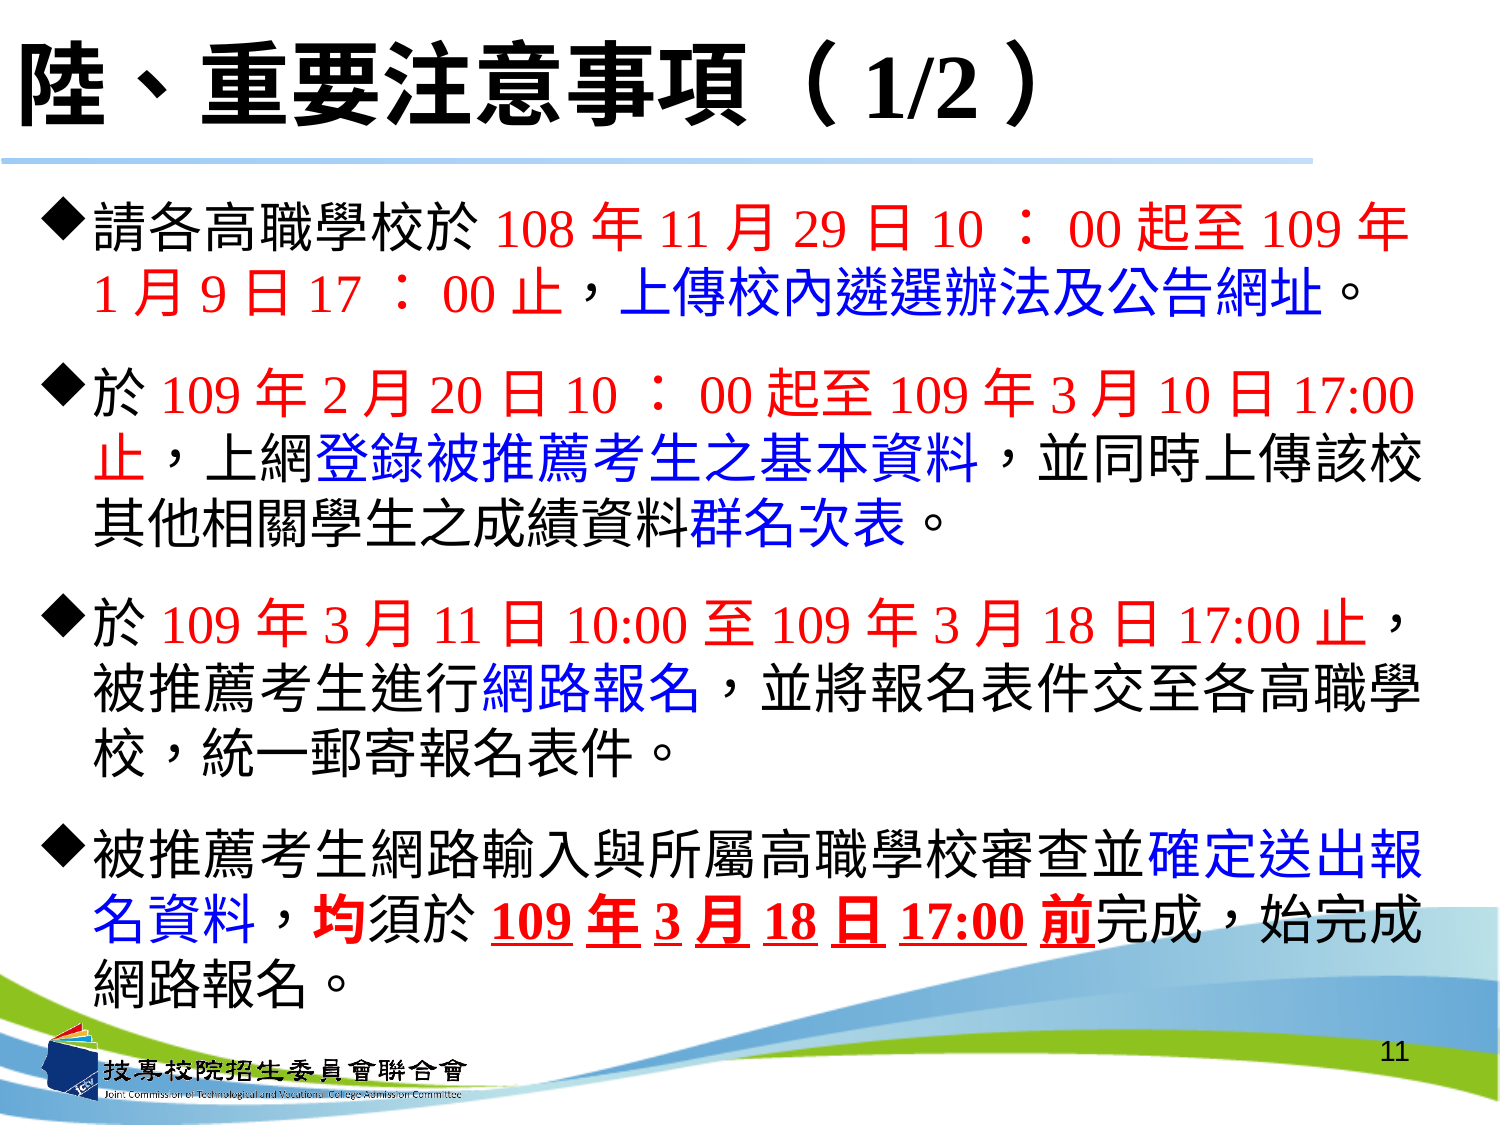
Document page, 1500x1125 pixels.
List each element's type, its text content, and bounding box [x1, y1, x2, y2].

picture [0, 907, 1500, 1125]
list 請各高職學校於108年11月29日10：00起至109年1月9日17：00止，上傳校內遴選辦法及公告網址。 於109年2月20日10：00起至109年3月10日17:00止，上網登錄被推薦考生之基本資料，並同時上傳該校其他相關學生之成績資料群名次表。 於109年3月11日10:00至109年3月18日17:00止，被推薦考生進行網路報名，並將報名表件交至各高職學校，統一郵寄報名表件。 被推薦考生網路輸入與所屬高職學校審查並確定送出報名資料，均須於109年3月18日17:00前完成，始完成網路報名。 [21, 185, 1439, 988]
slide_number 11 [1074, 1024, 1426, 1103]
title 陸、重要注意事項（1/2） [0, 30, 1365, 135]
